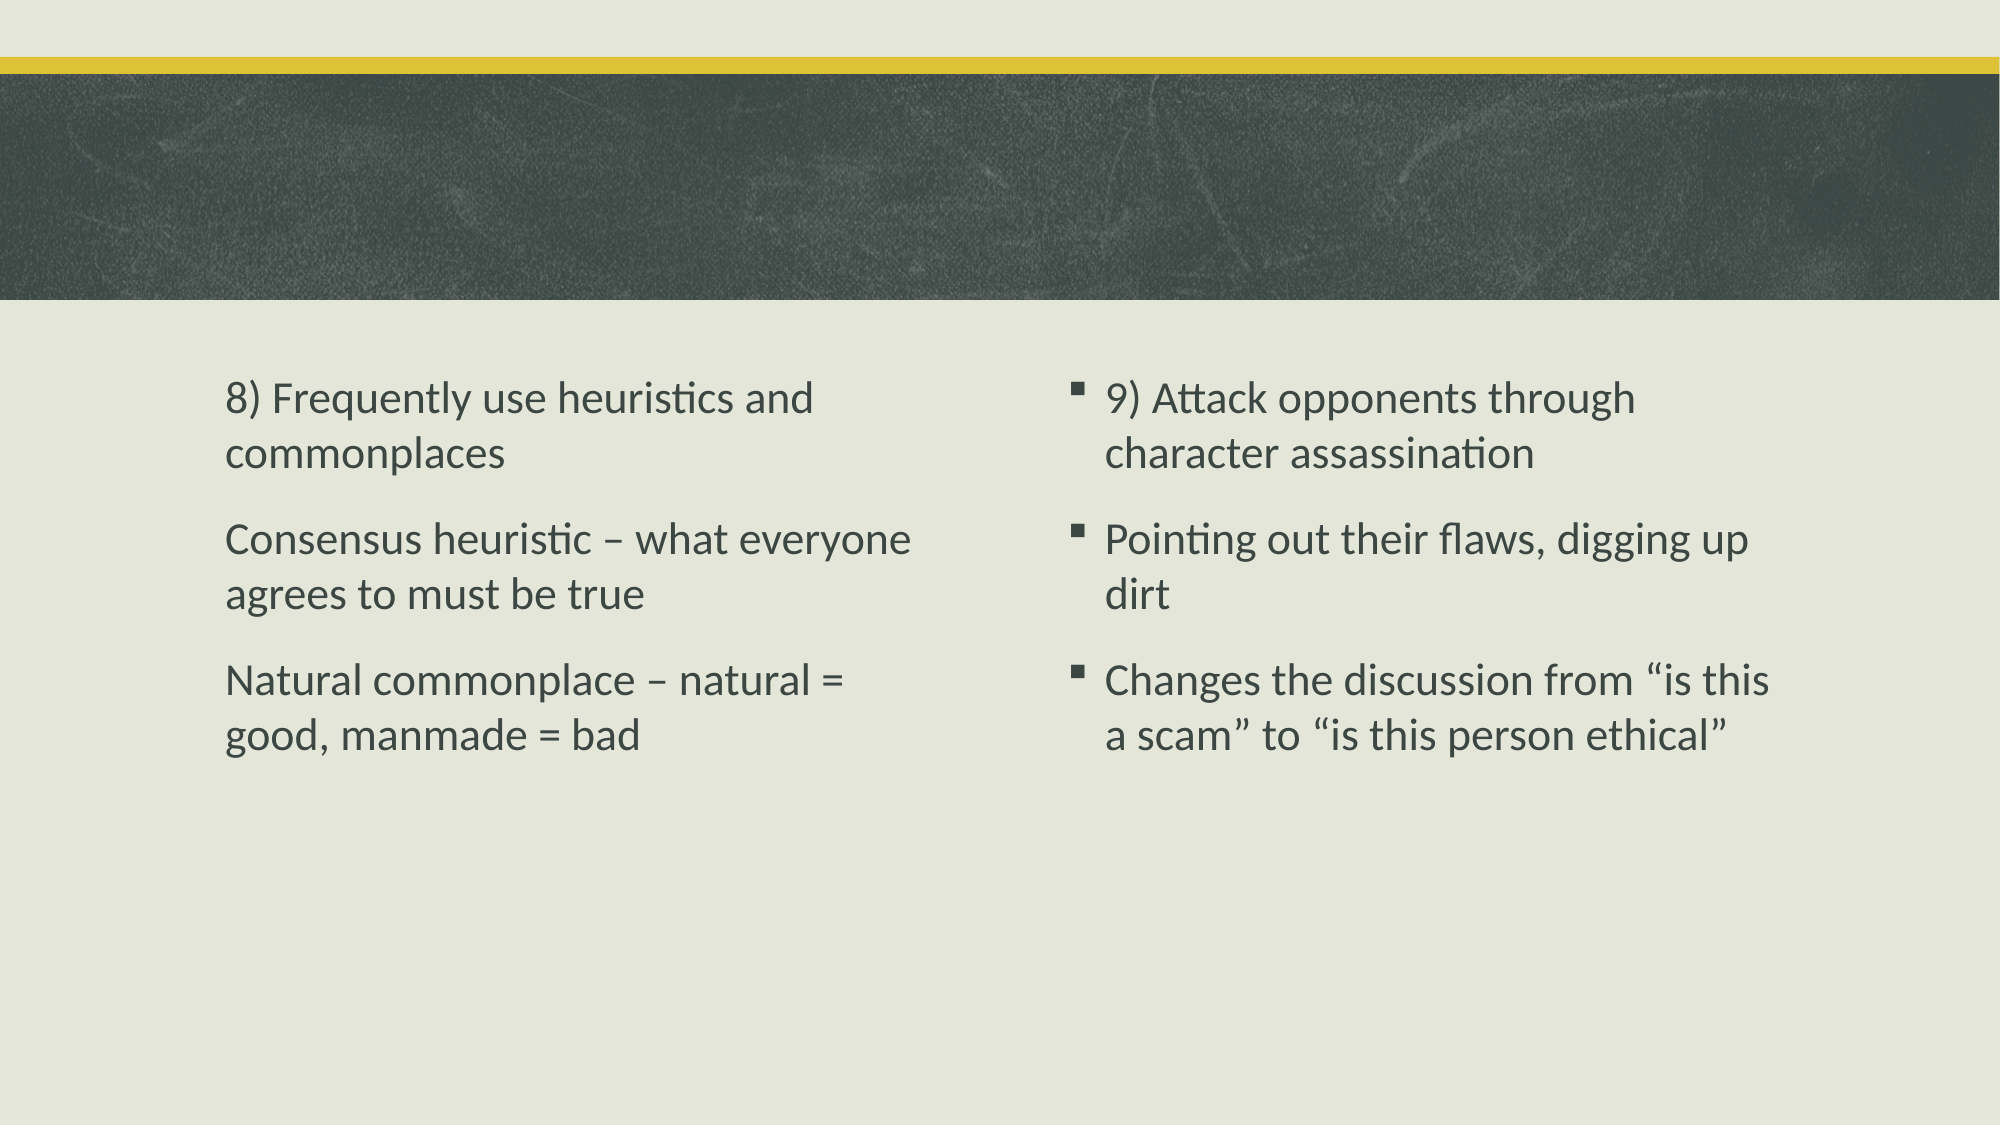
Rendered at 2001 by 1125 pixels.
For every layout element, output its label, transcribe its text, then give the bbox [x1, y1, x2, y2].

list 9) Attack opponents through character assassination Pointing out their flaws, digging up dirt Changes the discussion from “is this a scam” to “is this person ethical” [1052, 360, 1790, 1014]
list 8) Frequently use heuristics and commonplaces Consensus heuristic – what everyone agrees to must be true Natural commonplace – natural = good, manmade = bad [210, 360, 947, 1014]
picture [0, 74, 2000, 300]
